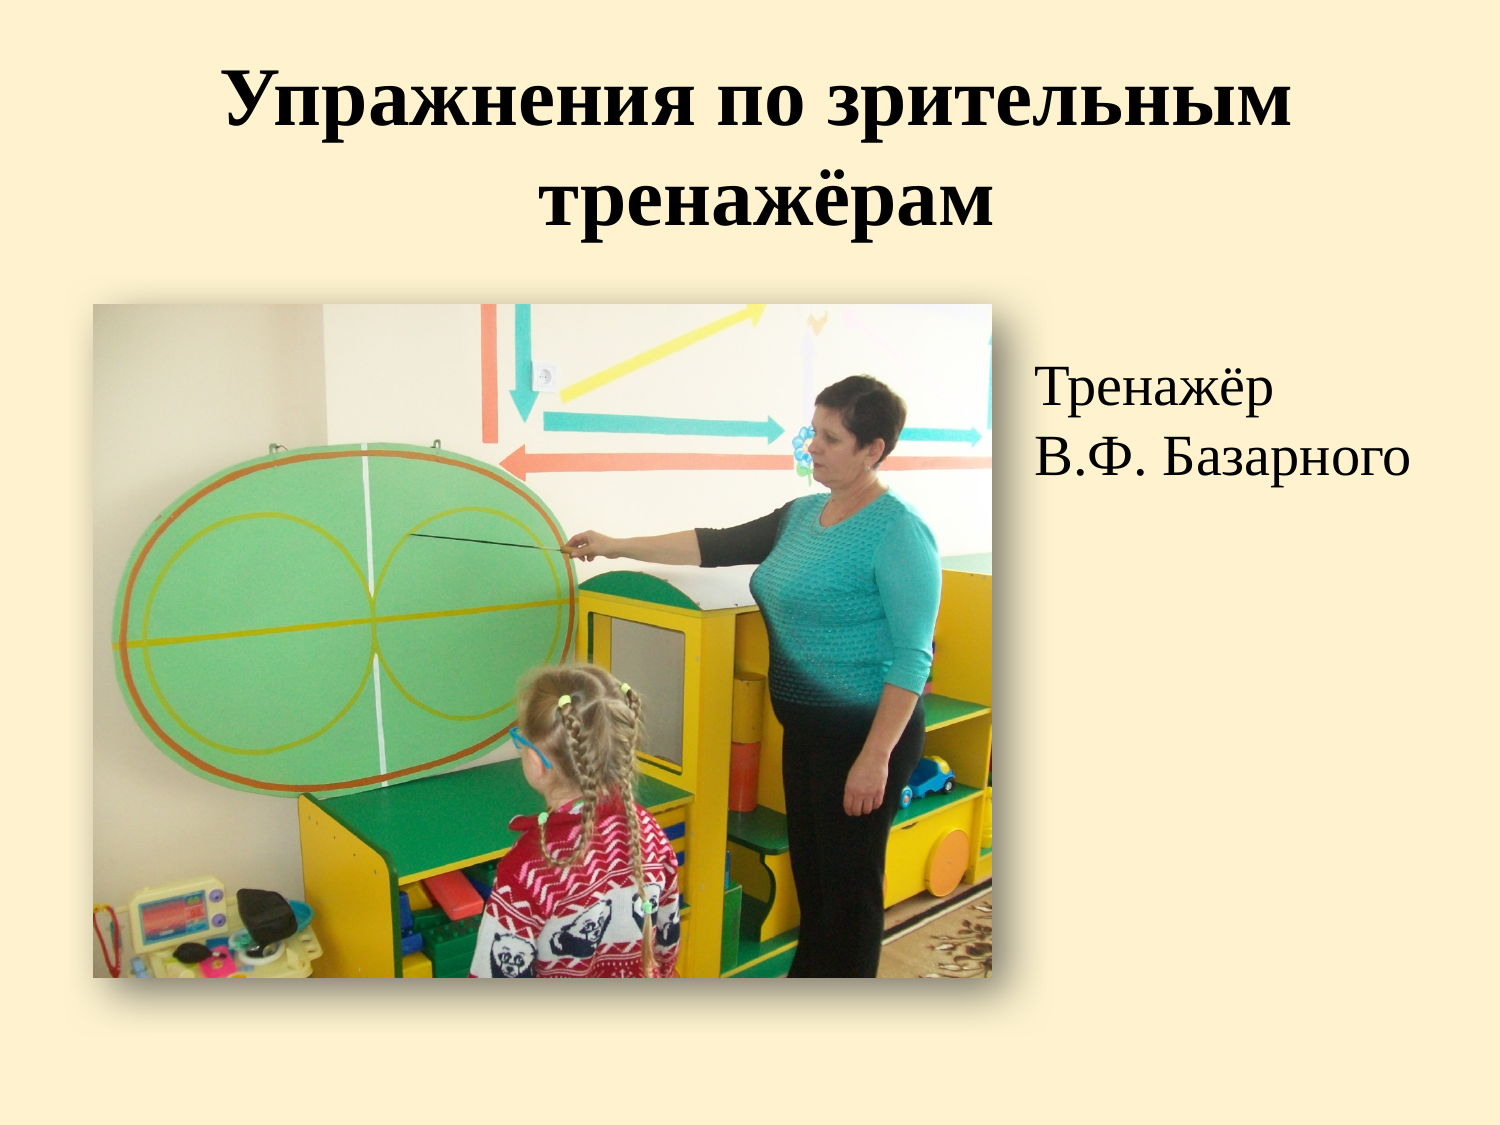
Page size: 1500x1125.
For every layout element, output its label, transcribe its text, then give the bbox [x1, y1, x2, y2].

picture [93, 304, 992, 979]
text_box Упражнения по зрительным тренажёрам [204, 35, 1330, 250]
text_box Тренажёр В.Ф. Базарного [1039, 339, 1447, 495]
